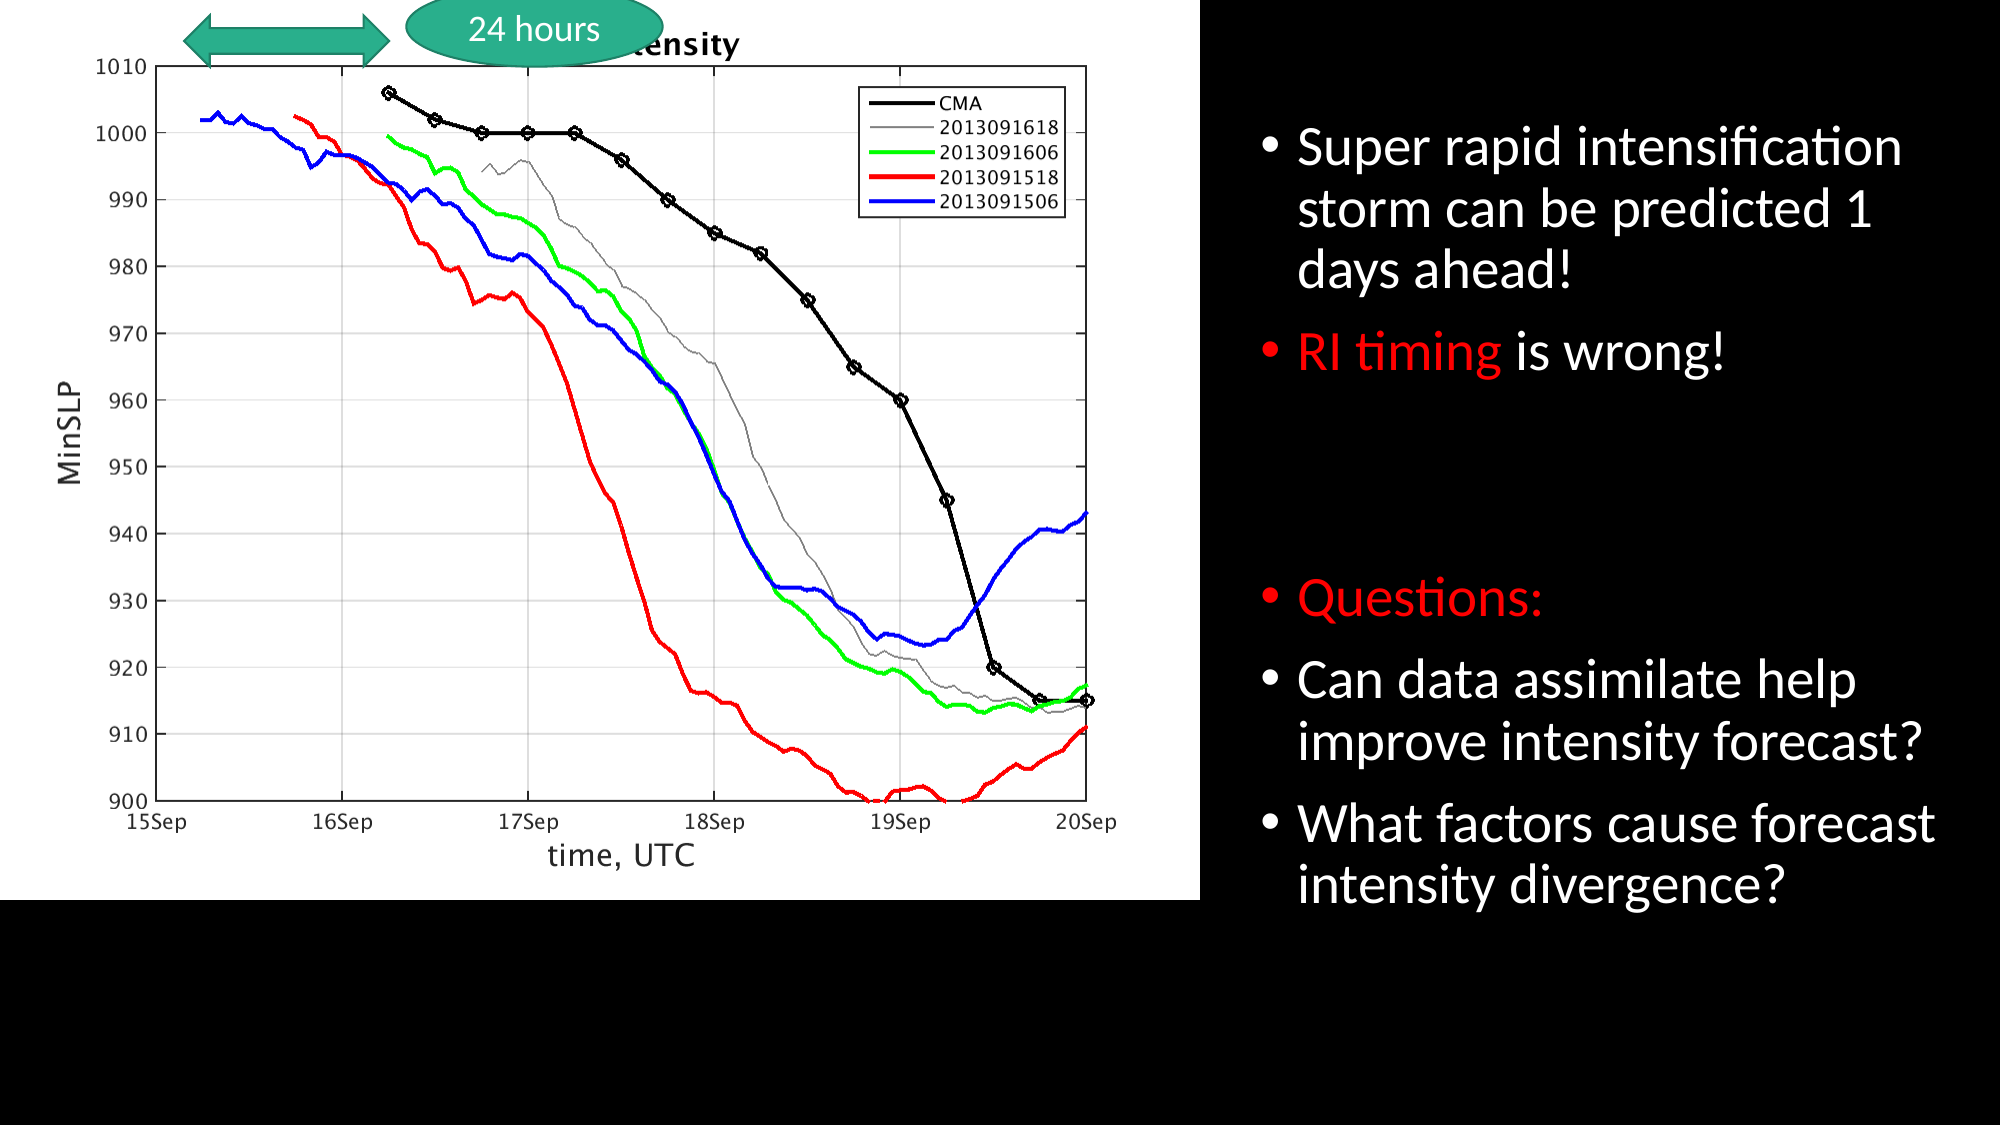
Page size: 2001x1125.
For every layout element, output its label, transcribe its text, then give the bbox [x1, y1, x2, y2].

picture [0, 0, 1200, 900]
text_box Super rapid intensification storm can be predicted 1 days ahead! RI timing is wrong! Questions: Can data assimilate help improve intensity forecast? What factors cause forecast intensity divergence? [1245, 108, 1956, 939]
